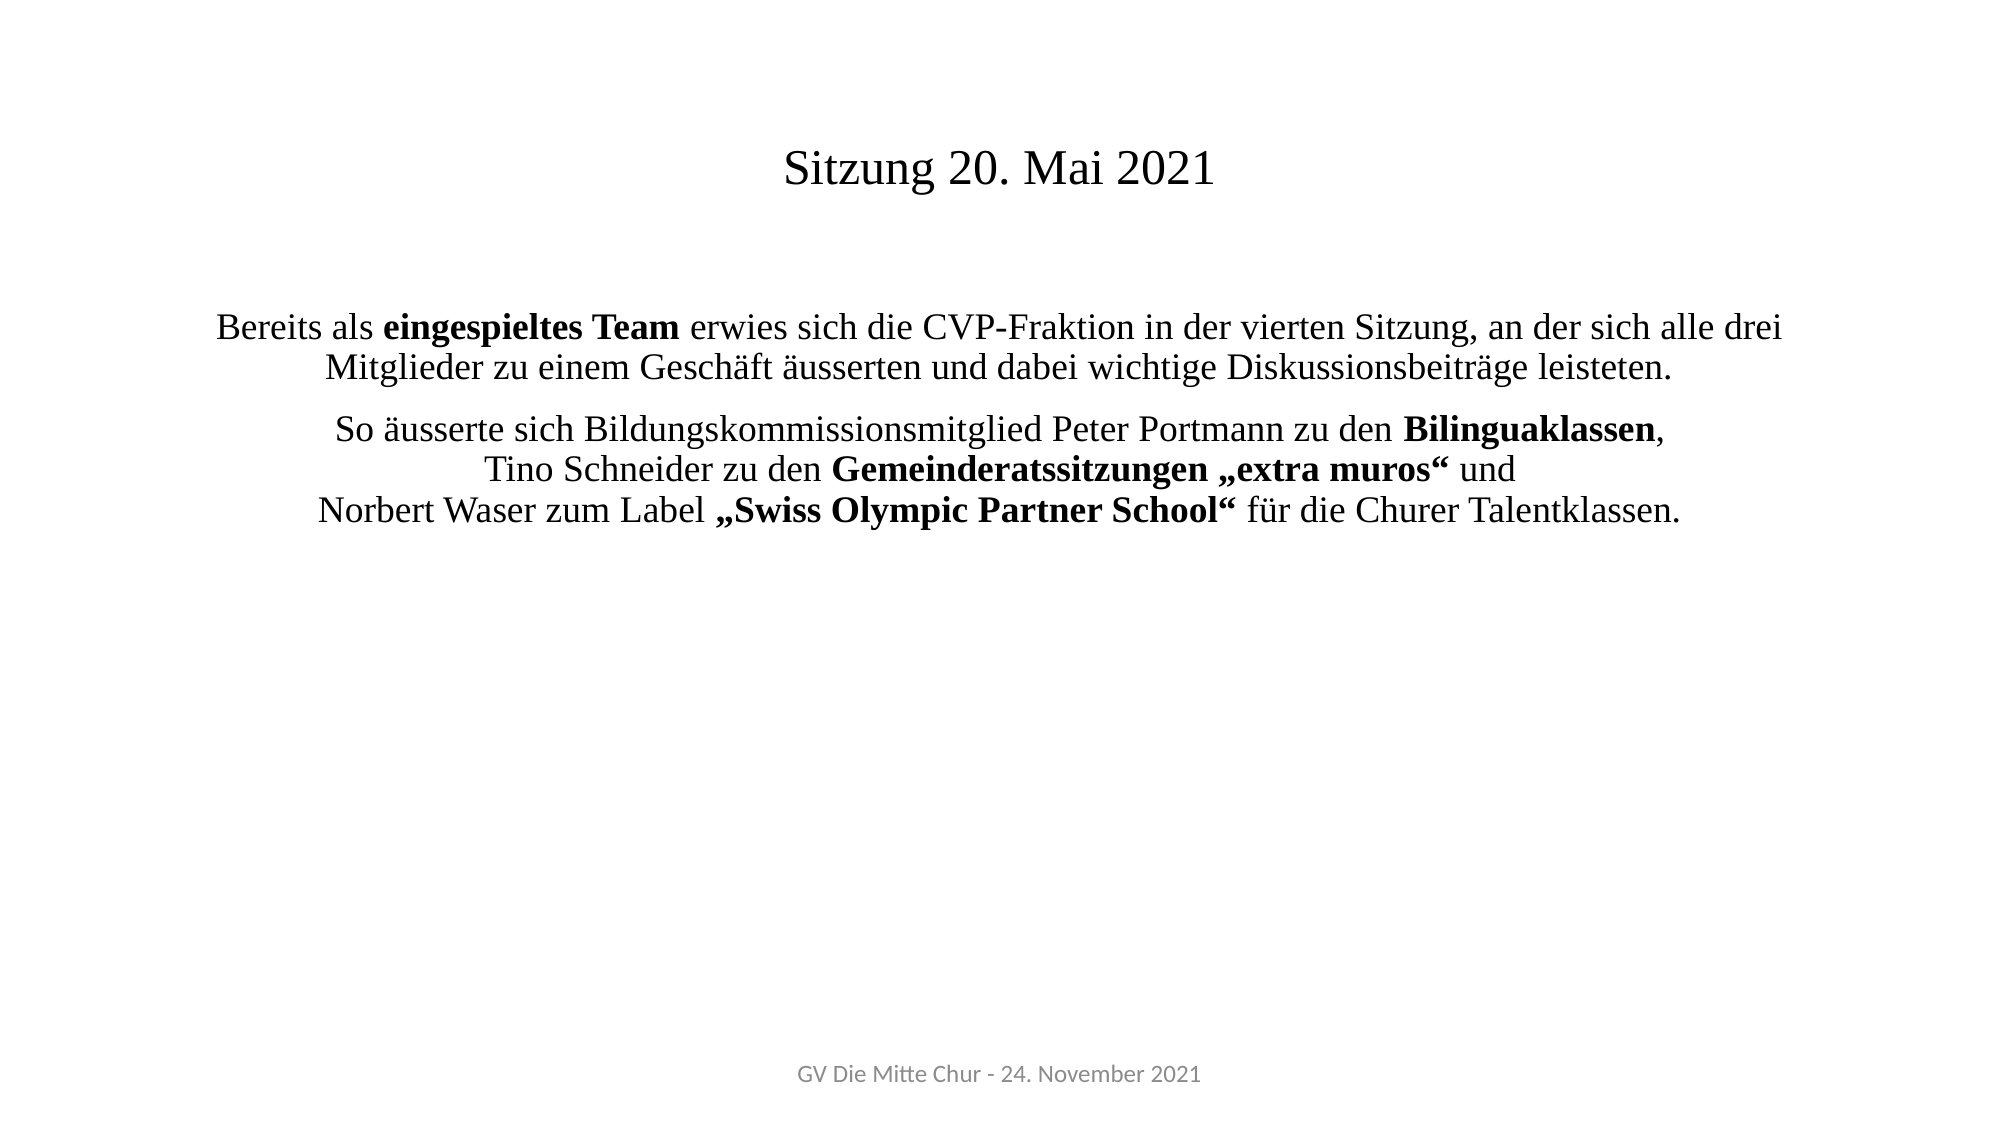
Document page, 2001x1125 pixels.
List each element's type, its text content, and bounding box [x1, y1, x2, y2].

list Bereits als eingespieltes Team erwies sich die CVP-Fraktion in der vierten Sitzung, an der sich alle drei Mitglieder zu einem Geschäft äusserten und dabei wichtige Diskussionsbeiträge leisteten. So äusserte sich Bildungskommissionsmitglied Peter Portmann zu den Bilinguaklassen, Tino Schneider zu den Gemeinderatssitzungen „extra muros“ und Norbert Waser zum Label „Swiss Olympic Partner School“ für die Churer Talentklassen. [137, 299, 1863, 1014]
footer GV Die Mitte Chur - 24. November 2021 [662, 1042, 1338, 1103]
title Sitzung 20. Mai 2021 [137, 59, 1863, 278]
